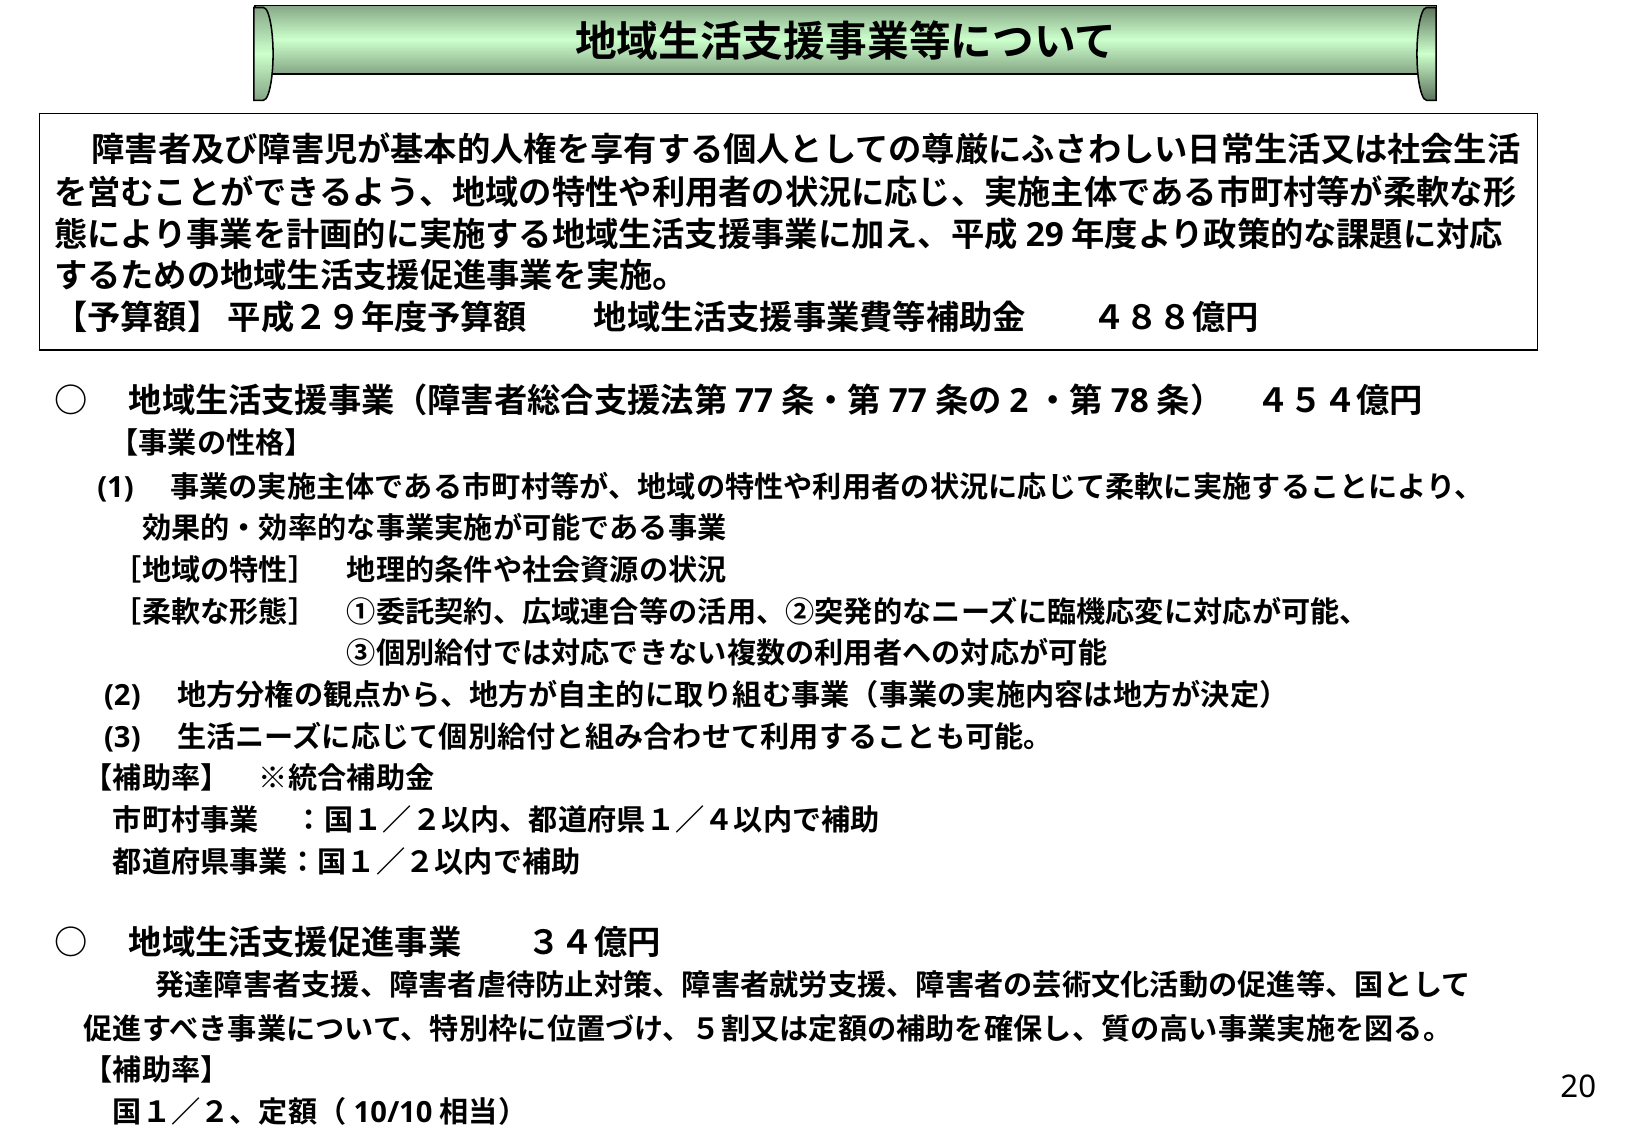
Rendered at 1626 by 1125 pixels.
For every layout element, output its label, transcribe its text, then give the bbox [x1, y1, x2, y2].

slide_number 20 [1272, 1058, 1612, 1111]
table_header [40, 114, 1537, 349]
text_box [253, 5, 1437, 101]
text_box 障害者及び障害児が基本的人権を享有する個人としての尊厳にふさわしい日常生活又は社会生活 を営むことができるよう、地域の特性や利用者の状況に応じ、実施主体である市町村等が柔軟な形 態により事業を計画的に実施する地域生活支援事業に加え、平成29年度より政策的な課題に対応 するための地域生活支援促進事業を実施。 【予算額】 平成２９年度予算額 地域生活支援事業費等補助金 ４８８億円 ○ 地域生活支援事業（障害者総合支援法第77条・第77条の2・第78条） ４５４億円 【事業の性格】 (1) 事業の実施主体である市町村等が、地域の特性や利用者の状況に応じて柔軟に実施することにより、 効果的・効率的な事業実施が可能である事業 ［地域の特性］ 地理的条件や社会資源の状況 ［柔軟な形態］ ①委託契約、広域連合等の活用、②突発的なニーズに臨機応変に対応が可能、 ③個別給付では対応できない複数の利用者への対応が可能 (2) 地方分権の観点から、地方が自主的に取り組む事業（事業の実施内容は地方が決定） (3) 生活ニーズに応じて個別給付と組み合わせて利用することも可能。 【補助率】 ※統合補助金 市町村事業 ：国１／２以内、都道府県１／４以内で補助 都道府県事業：国１／２以内で補助 ○ 地域生活支援促進事業 ３４億円 発達障害者支援、障害者虐待防止対策、障害者就労支援、障害者の芸術文化活動の促進等、国として 促進すべき事業について、特別枠に位置づけ、５割又は定額の補助を確保し、質の高い事業実施を図る。 【補助率】 国１／２、定額（10/10相当） [39, 220, 1552, 1125]
